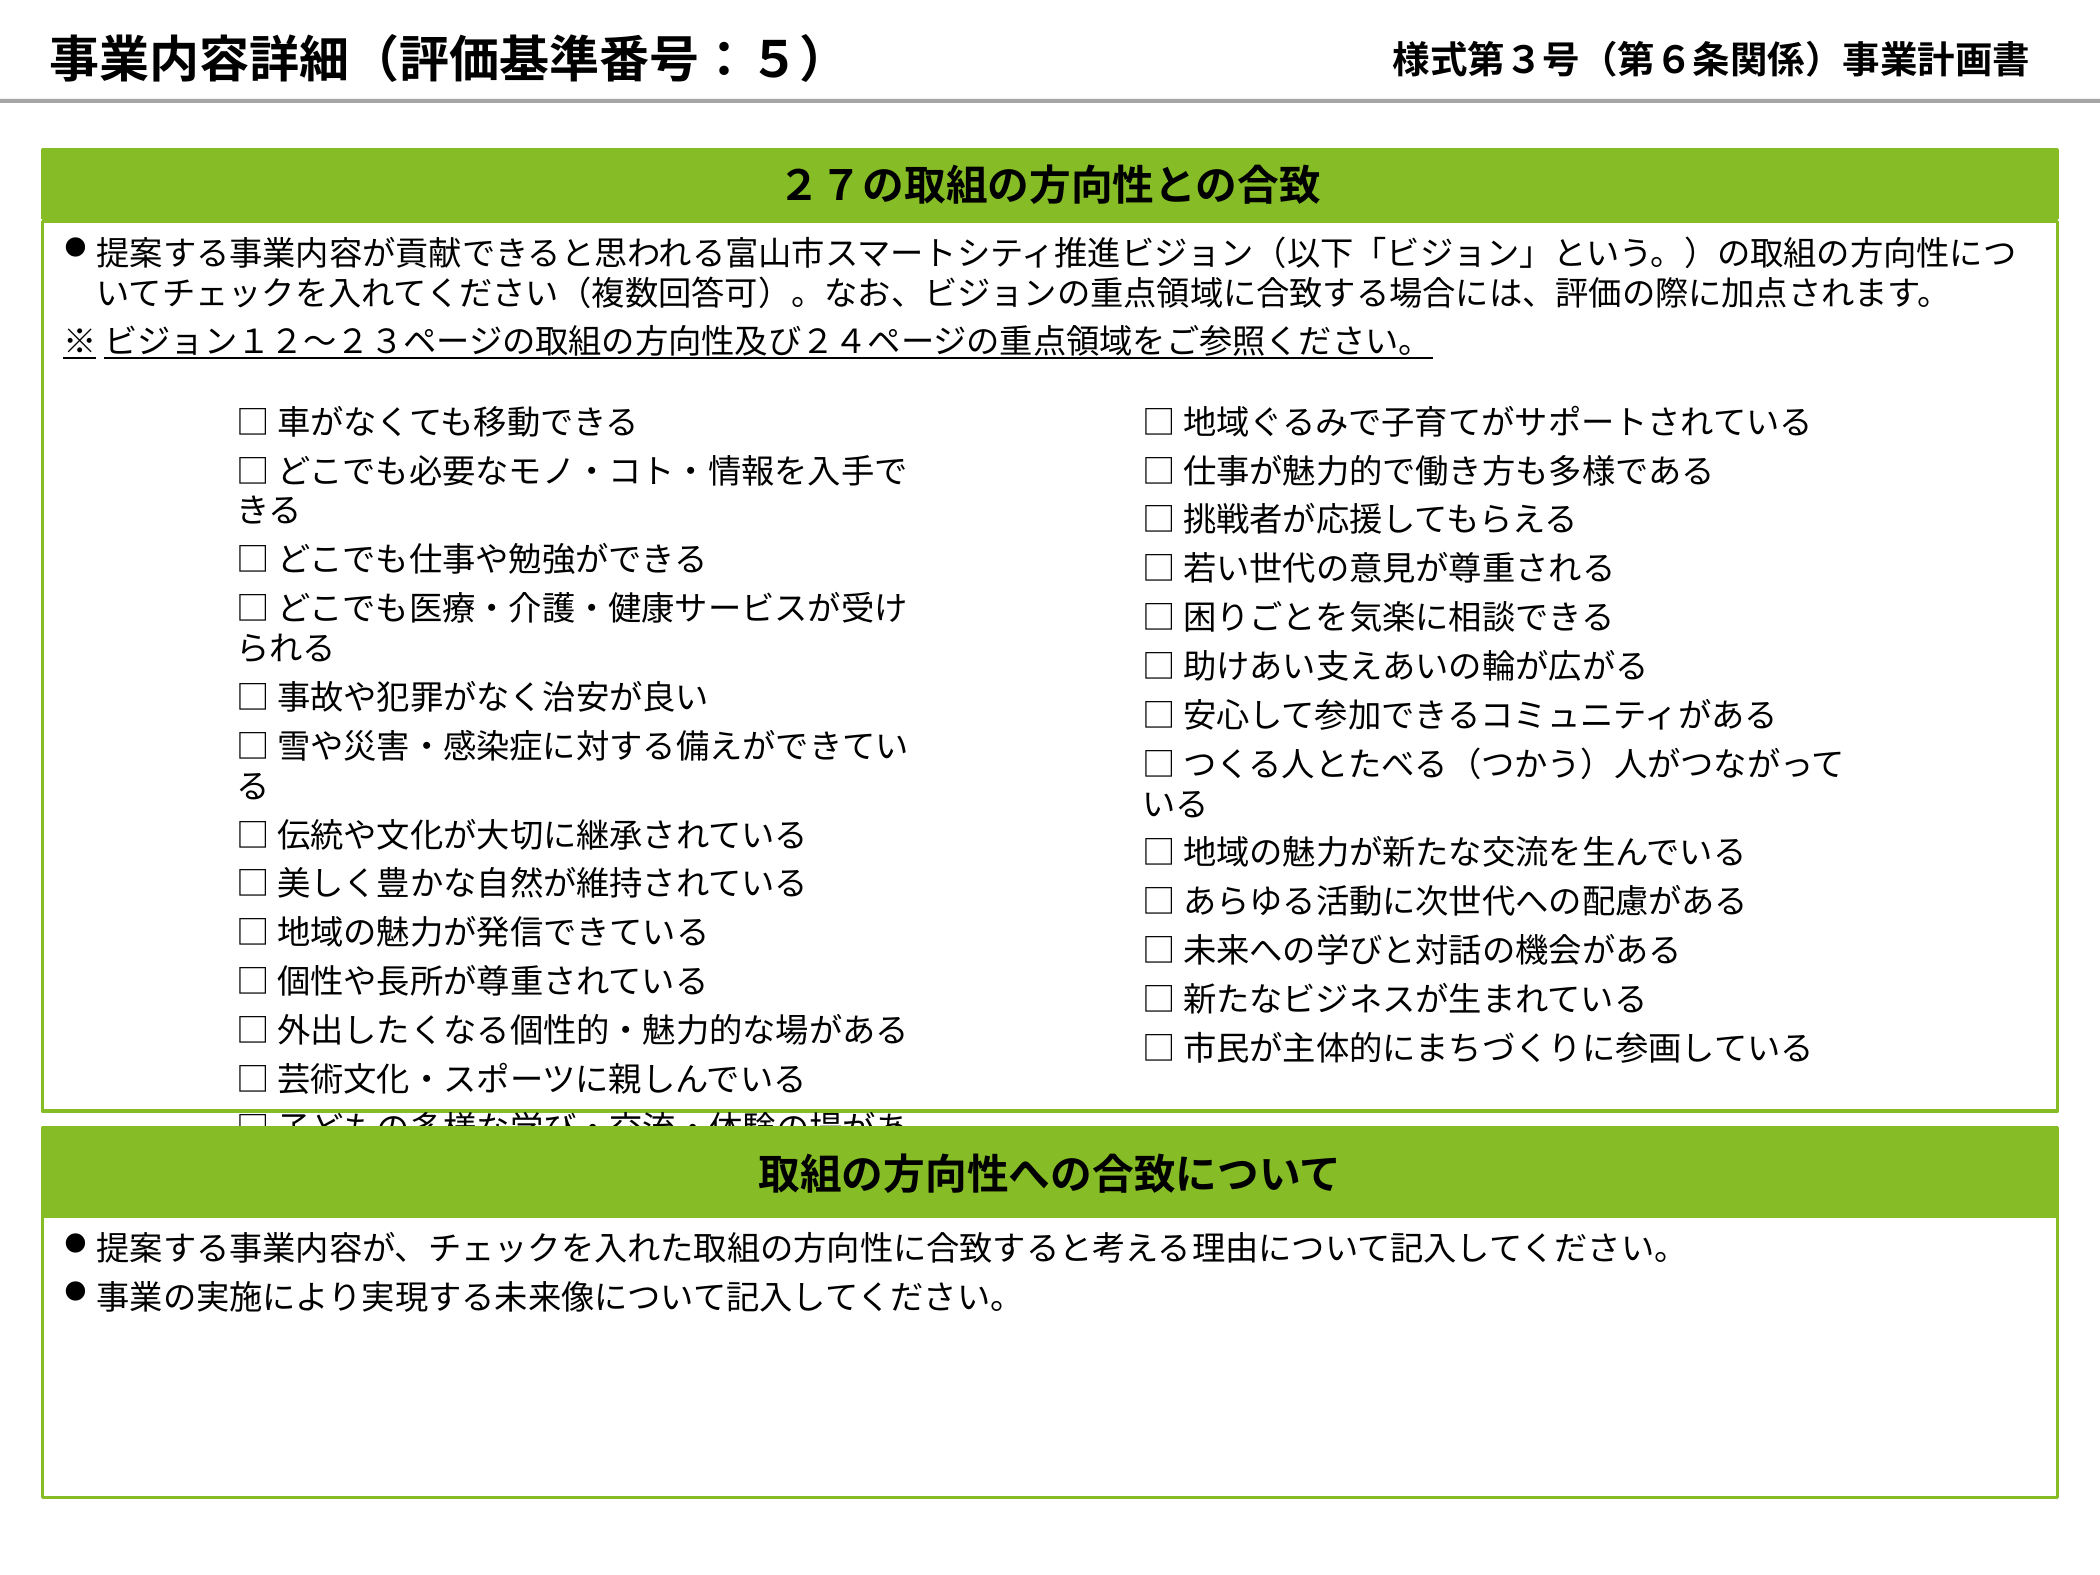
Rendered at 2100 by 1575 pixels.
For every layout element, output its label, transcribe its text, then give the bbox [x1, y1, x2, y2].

text_box ２７の取組の方向性との合致 [42, 149, 2058, 219]
text_box [0, 98, 2100, 103]
text_box □車がなくても移動できる □どこでも必要なモノ・コト・情報を入手できる □どこでも仕事や勉強ができる □どこでも医療・介護・健康サービスが受けられる □事故や犯罪がなく治安が良い □雪や災害・感染症に対する備えができている □伝統や文化が大切に継承されている □美しく豊かな自然が維持されている □地域の魅力が発信できている □個性や長所が尊重されている □外出したくなる個性的・魅力的な場がある □芸術文化・スポーツに親しんでいる □子どもの多様な学び・交流・体験の場がある □学校に行くのが楽しみになる [215, 390, 949, 1078]
text_box 事業内容詳細（評価基準番号：５） [49, 31, 1080, 88]
text_box 様式第３号（第６条関係）事業計画書 [1365, 45, 2058, 82]
text_box □地域ぐるみで子育てがサポートされている □仕事が魅力的で働き方も多様である □挑戦者が応援してもらえる □若い世代の意見が尊重される □困りごとを気楽に相談できる □助けあい支えあいの輪が広がる □安心して参加できるコミュニティがある □つくる人とたべる（つかう）人がつながっている □地域の魅力が新たな交流を生んでいる □あらゆる活動に次世代への配慮がある □未来への学びと対話の機会がある □新たなビジネスが生まれている □市民が主体的にまちづくりに参画している [1120, 390, 1879, 1078]
text_box 提案する事業内容が貢献できると思われる富山市スマートシティ推進ビジョン（以下「ビジョン」という。）の取組の方向性についてチェックを入れてください（複数回答可）。なお、ビジョンの重点領域に合致する場合には、評価の際に加点されます。 ※ビジョン１２～２３ページの取組の方向性及び２４ページの重点領域をご参照ください。 [42, 221, 2058, 1111]
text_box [42, 1127, 2058, 1498]
